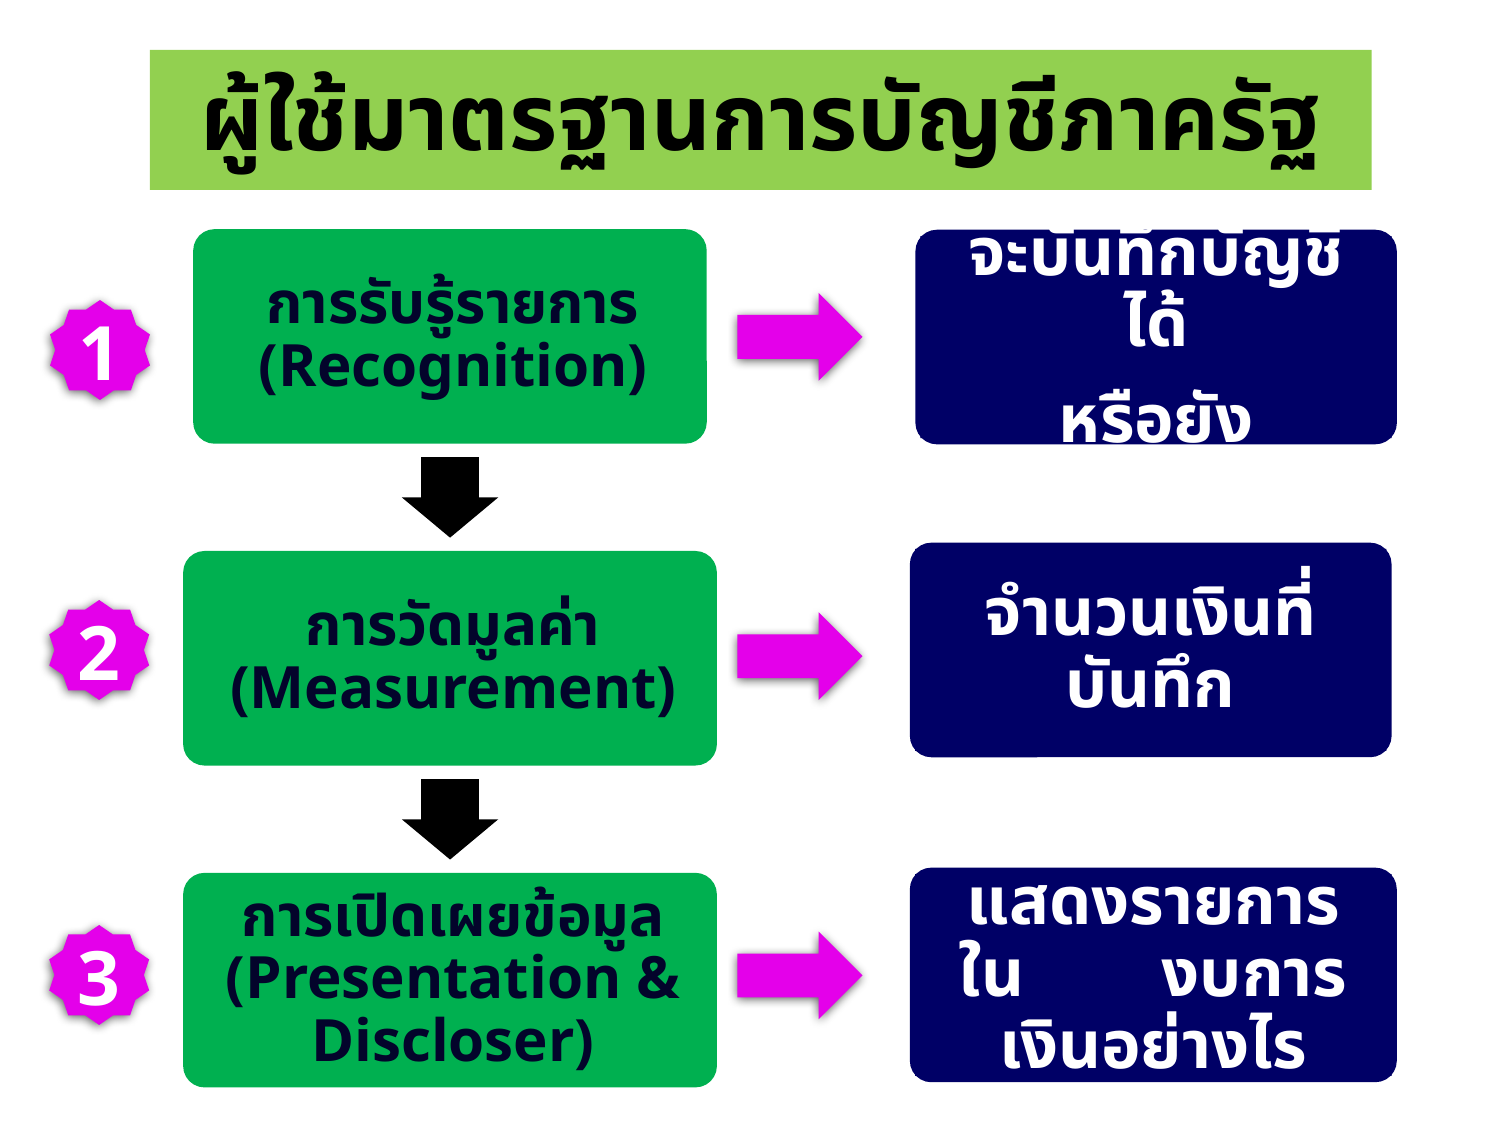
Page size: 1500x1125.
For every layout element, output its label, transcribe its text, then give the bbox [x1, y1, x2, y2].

text_box 3 [49, 924, 150, 1025]
text_box [738, 612, 863, 700]
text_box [915, 229, 1397, 445]
text_box 1 [50, 299, 151, 400]
text_box [738, 293, 863, 381]
text_box ผู้ใช้มาตรฐานการบัญชีภาครัฐ [149, 49, 1372, 190]
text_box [162, 229, 738, 1088]
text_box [909, 542, 1392, 758]
text_box 2 [49, 600, 150, 700]
text_box [738, 931, 863, 1020]
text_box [909, 867, 1397, 1083]
